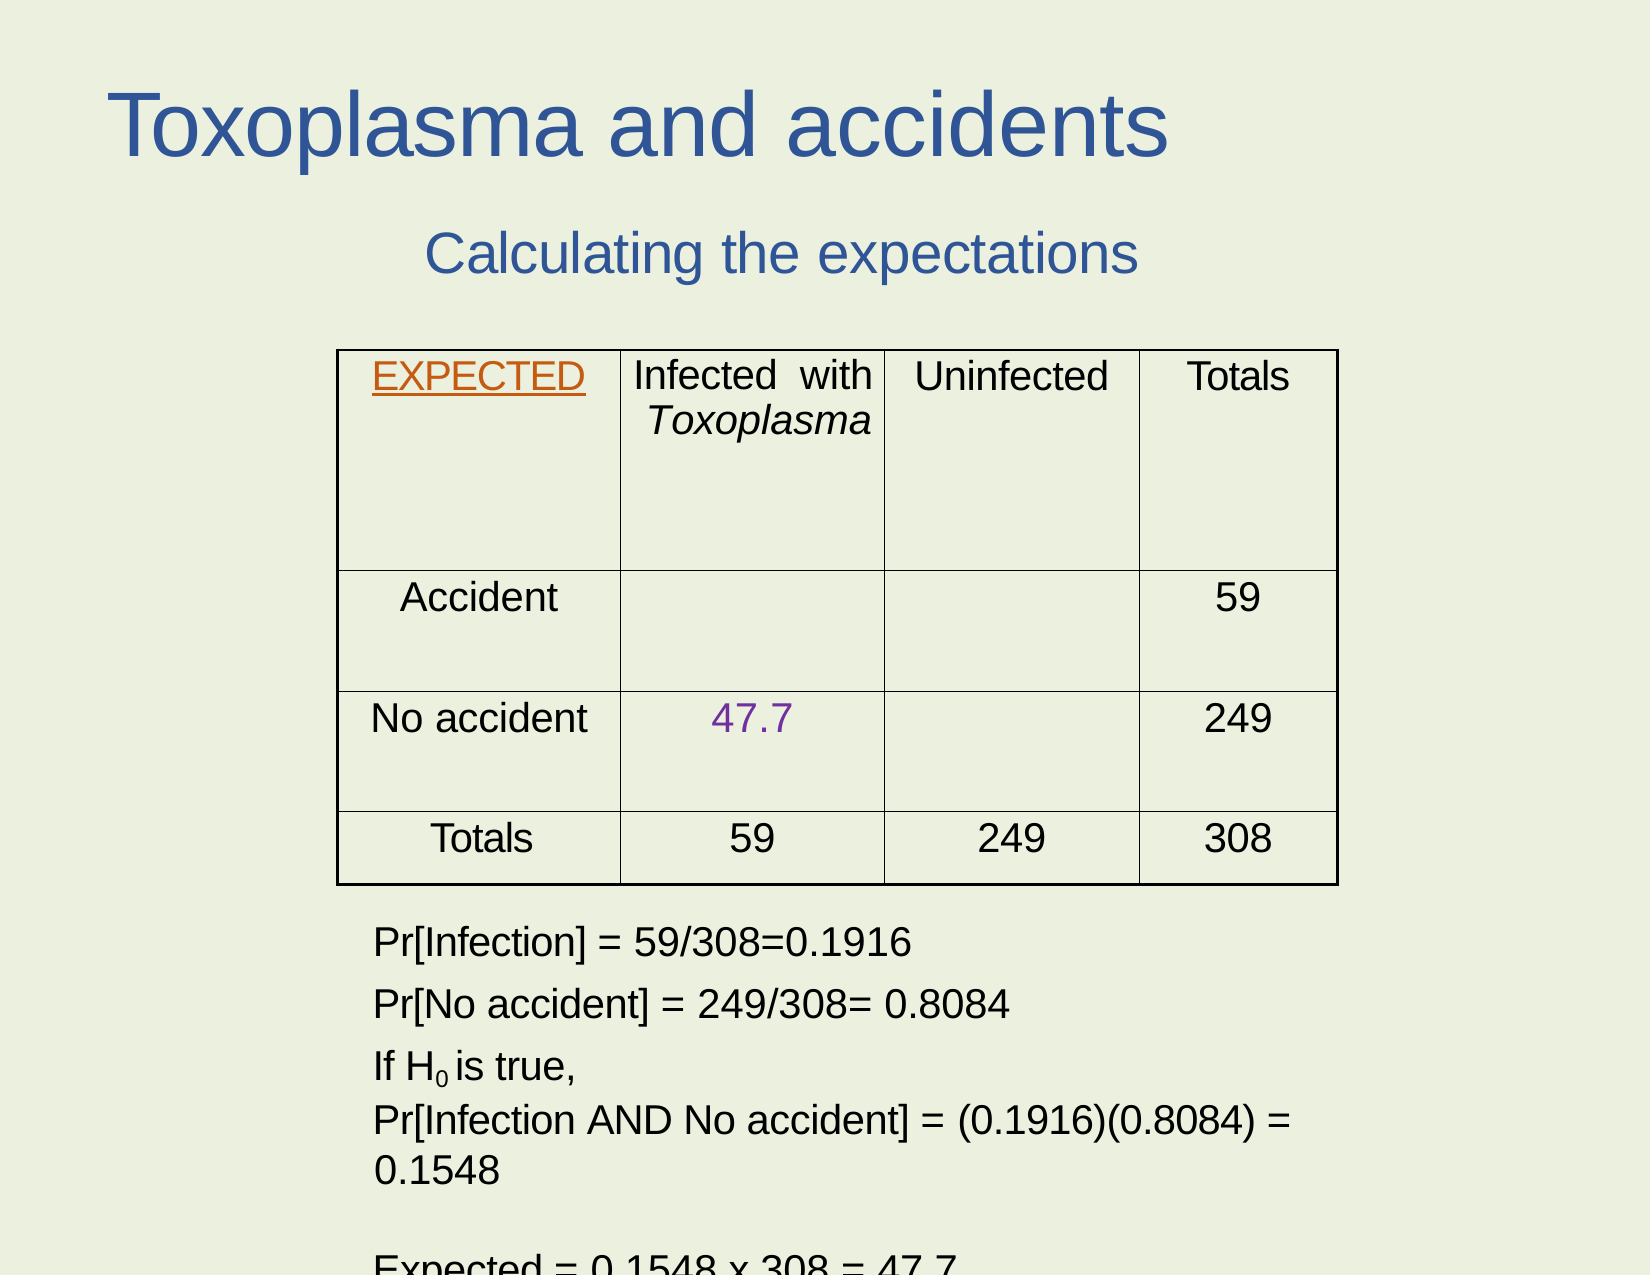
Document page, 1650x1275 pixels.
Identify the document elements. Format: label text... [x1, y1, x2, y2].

table_cell Totals [339, 812, 620, 883]
table_cell 59 [621, 812, 884, 883]
table_cell 308 [1140, 812, 1336, 883]
table_cell [885, 571, 1139, 691]
table_cell Accident [339, 571, 620, 691]
table_header Infected with Toxoplasma [621, 351, 884, 570]
table_cell 59 [1140, 571, 1336, 691]
table_cell [621, 571, 884, 691]
text_box Calculating the expectations [387, 212, 1175, 286]
table_header Uninfected [885, 351, 1139, 570]
table_header Totals [1140, 351, 1336, 570]
text_box Toxoplasma and accidents [103, 62, 1407, 176]
table_cell [885, 692, 1139, 811]
table_cell 47.7 [621, 692, 884, 811]
table_header EXPECTED [339, 351, 620, 570]
table_cell No accident [339, 692, 620, 811]
table_cell 249 [1140, 692, 1336, 811]
text_box Pr[Infection] = 59/308=0.1916 Pr[No accident] = 249/308= 0.8084 If H0 is true, Pr[Infection AND No accident] = (0.1916)(0.8084) = 0.1548 Expected = 0.1548 x 308 = 47.7 [362, 912, 1625, 1275]
table_cell 249 [885, 812, 1139, 883]
